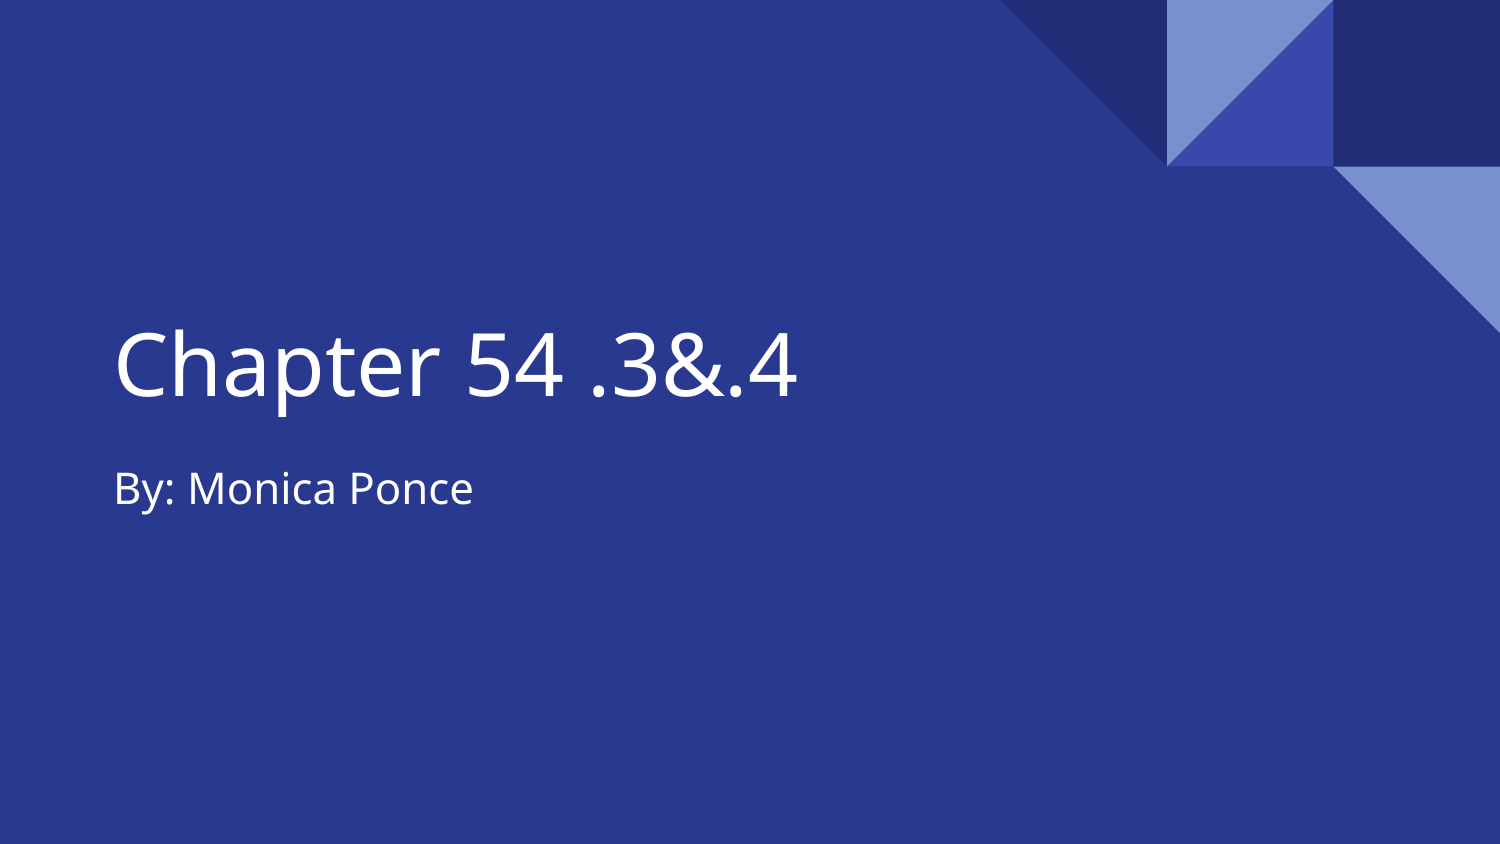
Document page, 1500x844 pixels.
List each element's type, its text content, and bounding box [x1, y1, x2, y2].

title Chapter 54 .3&.4 [98, 291, 1447, 429]
subtitle By: Monica Ponce [98, 445, 1447, 517]
